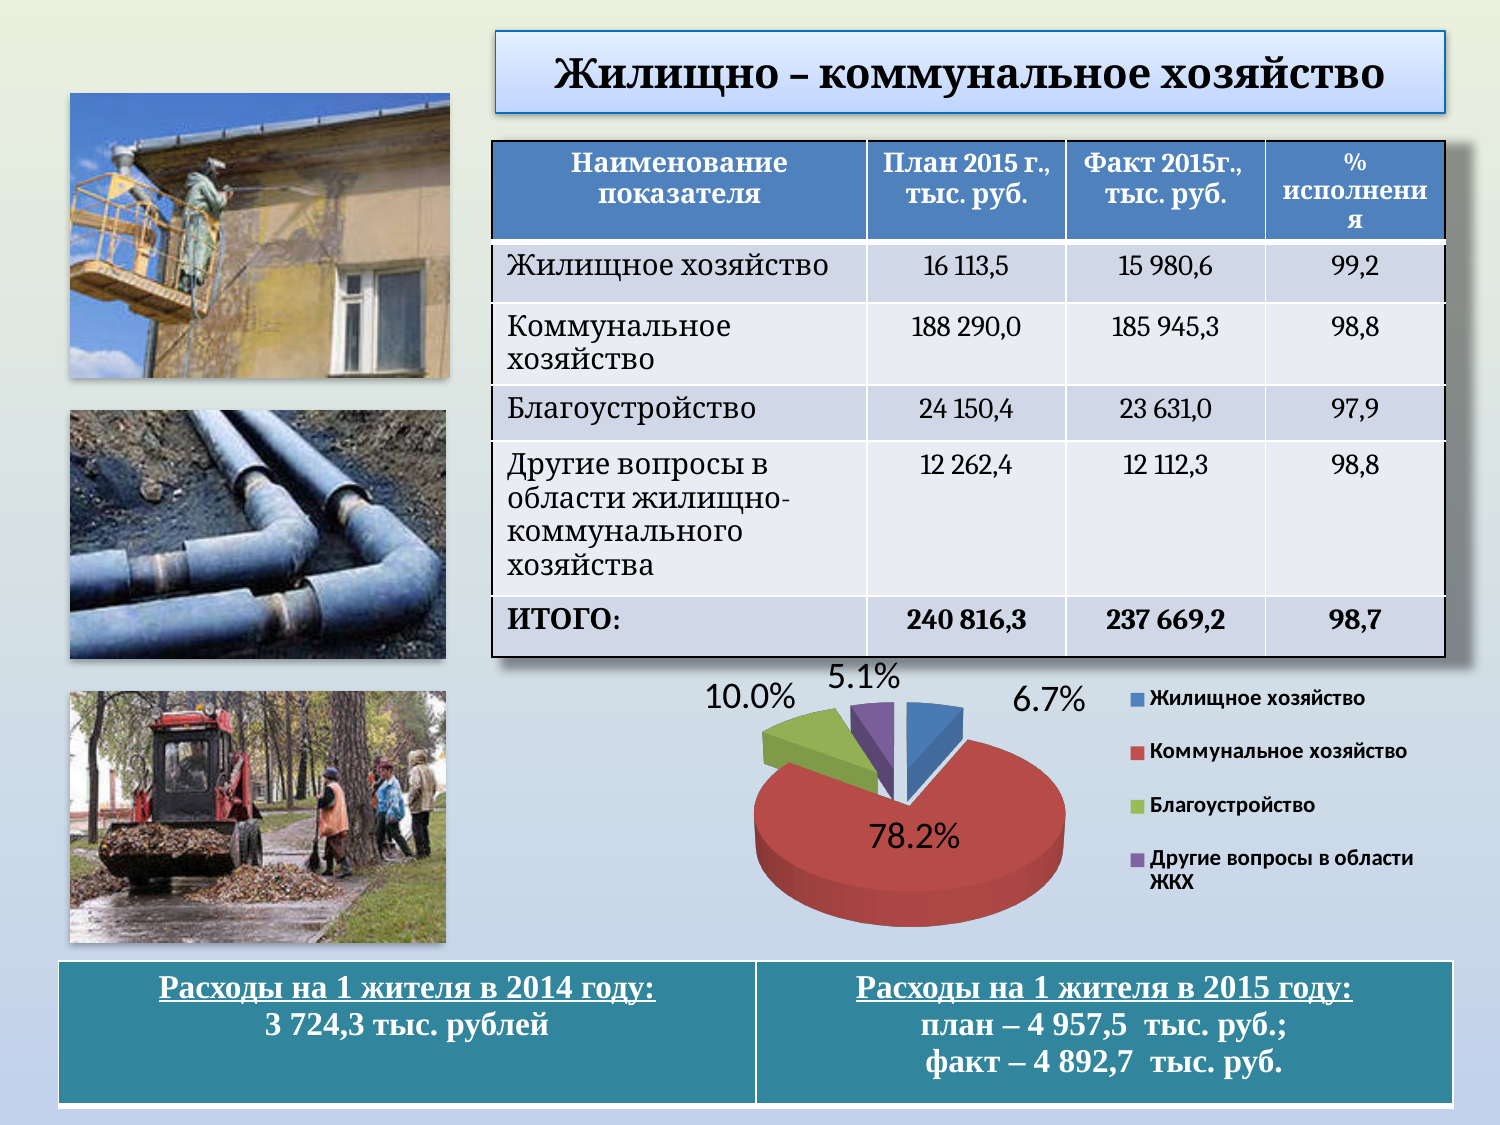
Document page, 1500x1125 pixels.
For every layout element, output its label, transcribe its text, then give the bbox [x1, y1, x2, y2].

table_cell 240 816,3 [868, 597, 1065, 642]
table_cell ИТОГО: [493, 597, 866, 656]
table_header План 2015 г., тыс. руб. [868, 142, 1065, 239]
table_cell 24 150,4 [868, 386, 1065, 440]
table_cell Коммунальное хозяйство [493, 304, 866, 384]
table_cell Другие вопросы в области жилищно-коммунального хозяйства [493, 442, 866, 595]
table_cell 98,8 [1266, 304, 1444, 384]
table_cell 99,2 [1266, 245, 1444, 302]
table_cell 237 669,2 [1067, 597, 1265, 642]
table_cell 12 112,3 [1067, 442, 1265, 595]
table_header % исполнения [1266, 142, 1444, 239]
table_cell Жилищное хозяйство [493, 245, 866, 302]
table_cell 97,9 [1266, 386, 1444, 440]
table_cell 12 262,4 [868, 442, 1065, 595]
table_cell 98,7 [1266, 597, 1444, 642]
table_header Наименование показателя [493, 142, 866, 239]
table_cell 23 631,0 [1067, 386, 1265, 440]
chart [503, 644, 1466, 1102]
table_cell 98,8 [1266, 442, 1444, 595]
text_box Жилищно – коммунальное хозяйство [495, 30, 1446, 114]
table_header Факт 2015г., тыс. руб. [1067, 142, 1265, 239]
table_cell Благоустройство [493, 386, 866, 440]
table_cell 16 113,5 [868, 245, 1065, 302]
table_cell 185 945,3 [1067, 304, 1265, 384]
picture [70, 409, 446, 660]
table_cell 15 980,6 [1067, 245, 1265, 302]
table_cell 188 290,0 [868, 304, 1065, 384]
picture [70, 691, 446, 943]
picture [70, 93, 450, 379]
table_header Расходы на 1 жителя в 2014 году: 3 724,3 тыс. рублей [59, 962, 498, 1103]
